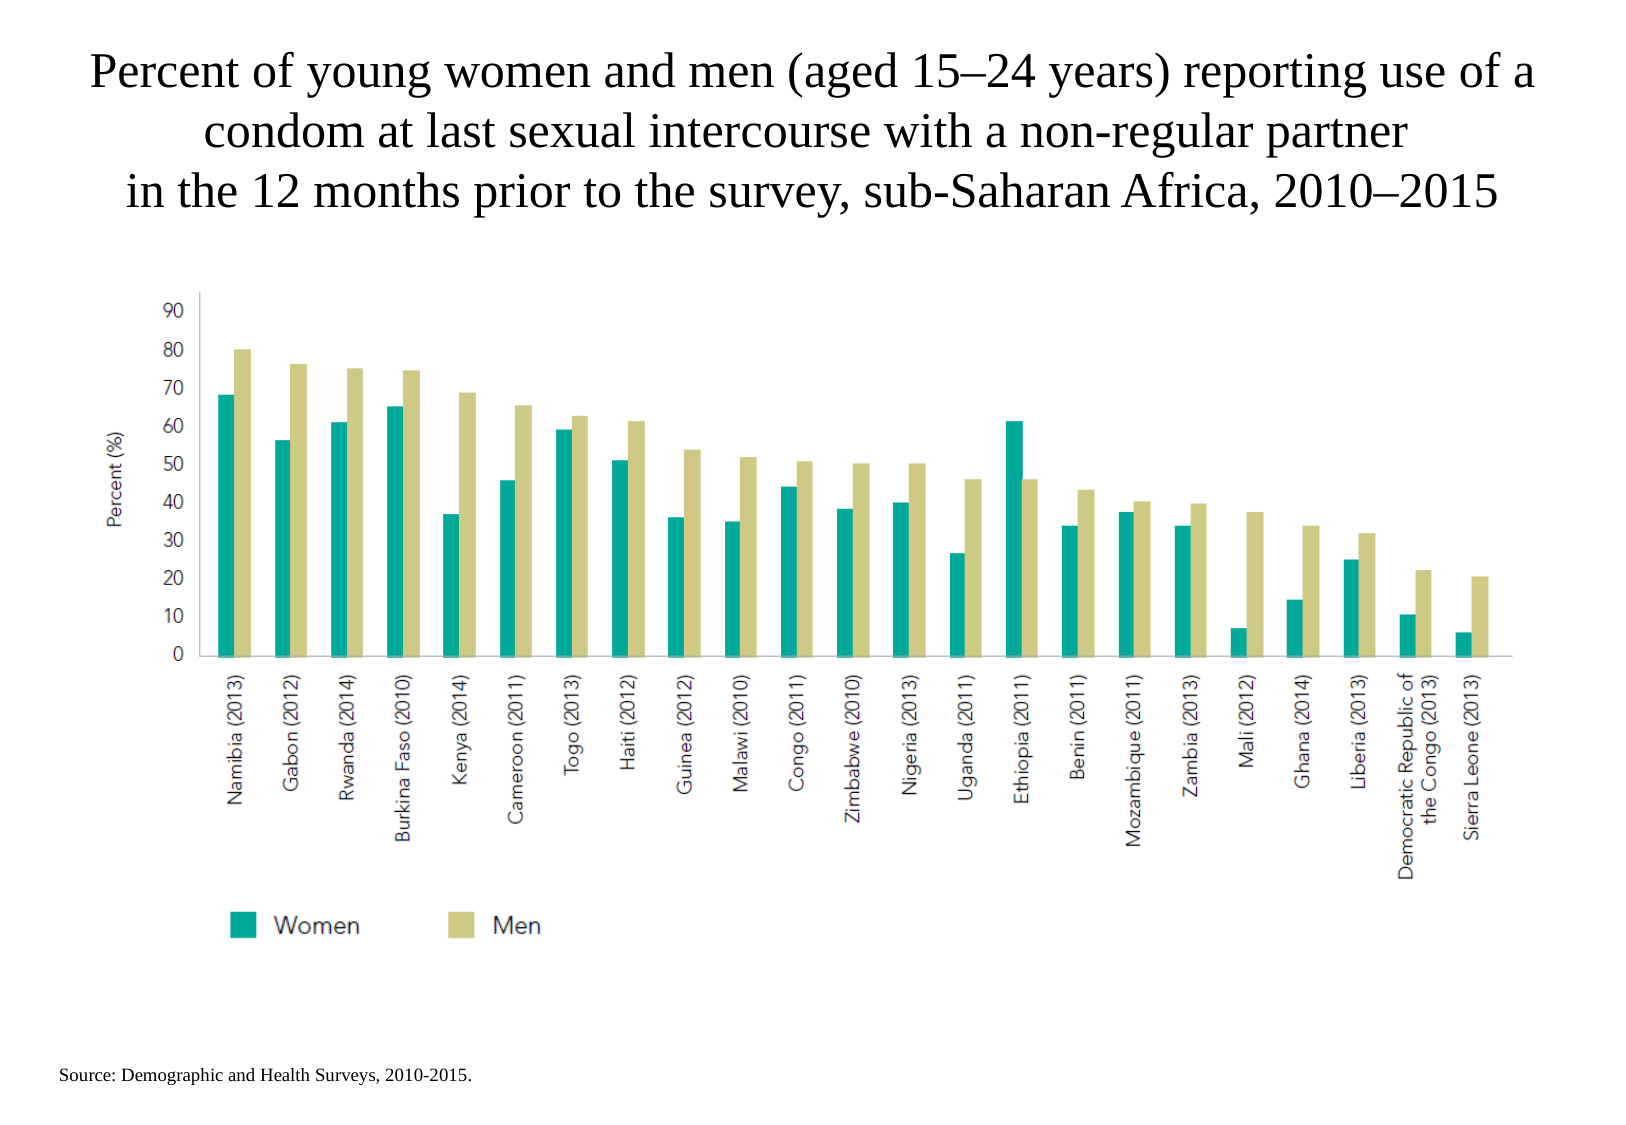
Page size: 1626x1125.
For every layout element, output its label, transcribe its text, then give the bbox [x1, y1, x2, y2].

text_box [58, 287, 1616, 1086]
text_box Percent of young women and men (aged 15–24 years) reporting use of a condom at last sexual intercourse with a non-regular partner in the 12 months prior to the survey, sub-Saharan Africa, 2010–2015 [0, 0, 1625, 256]
